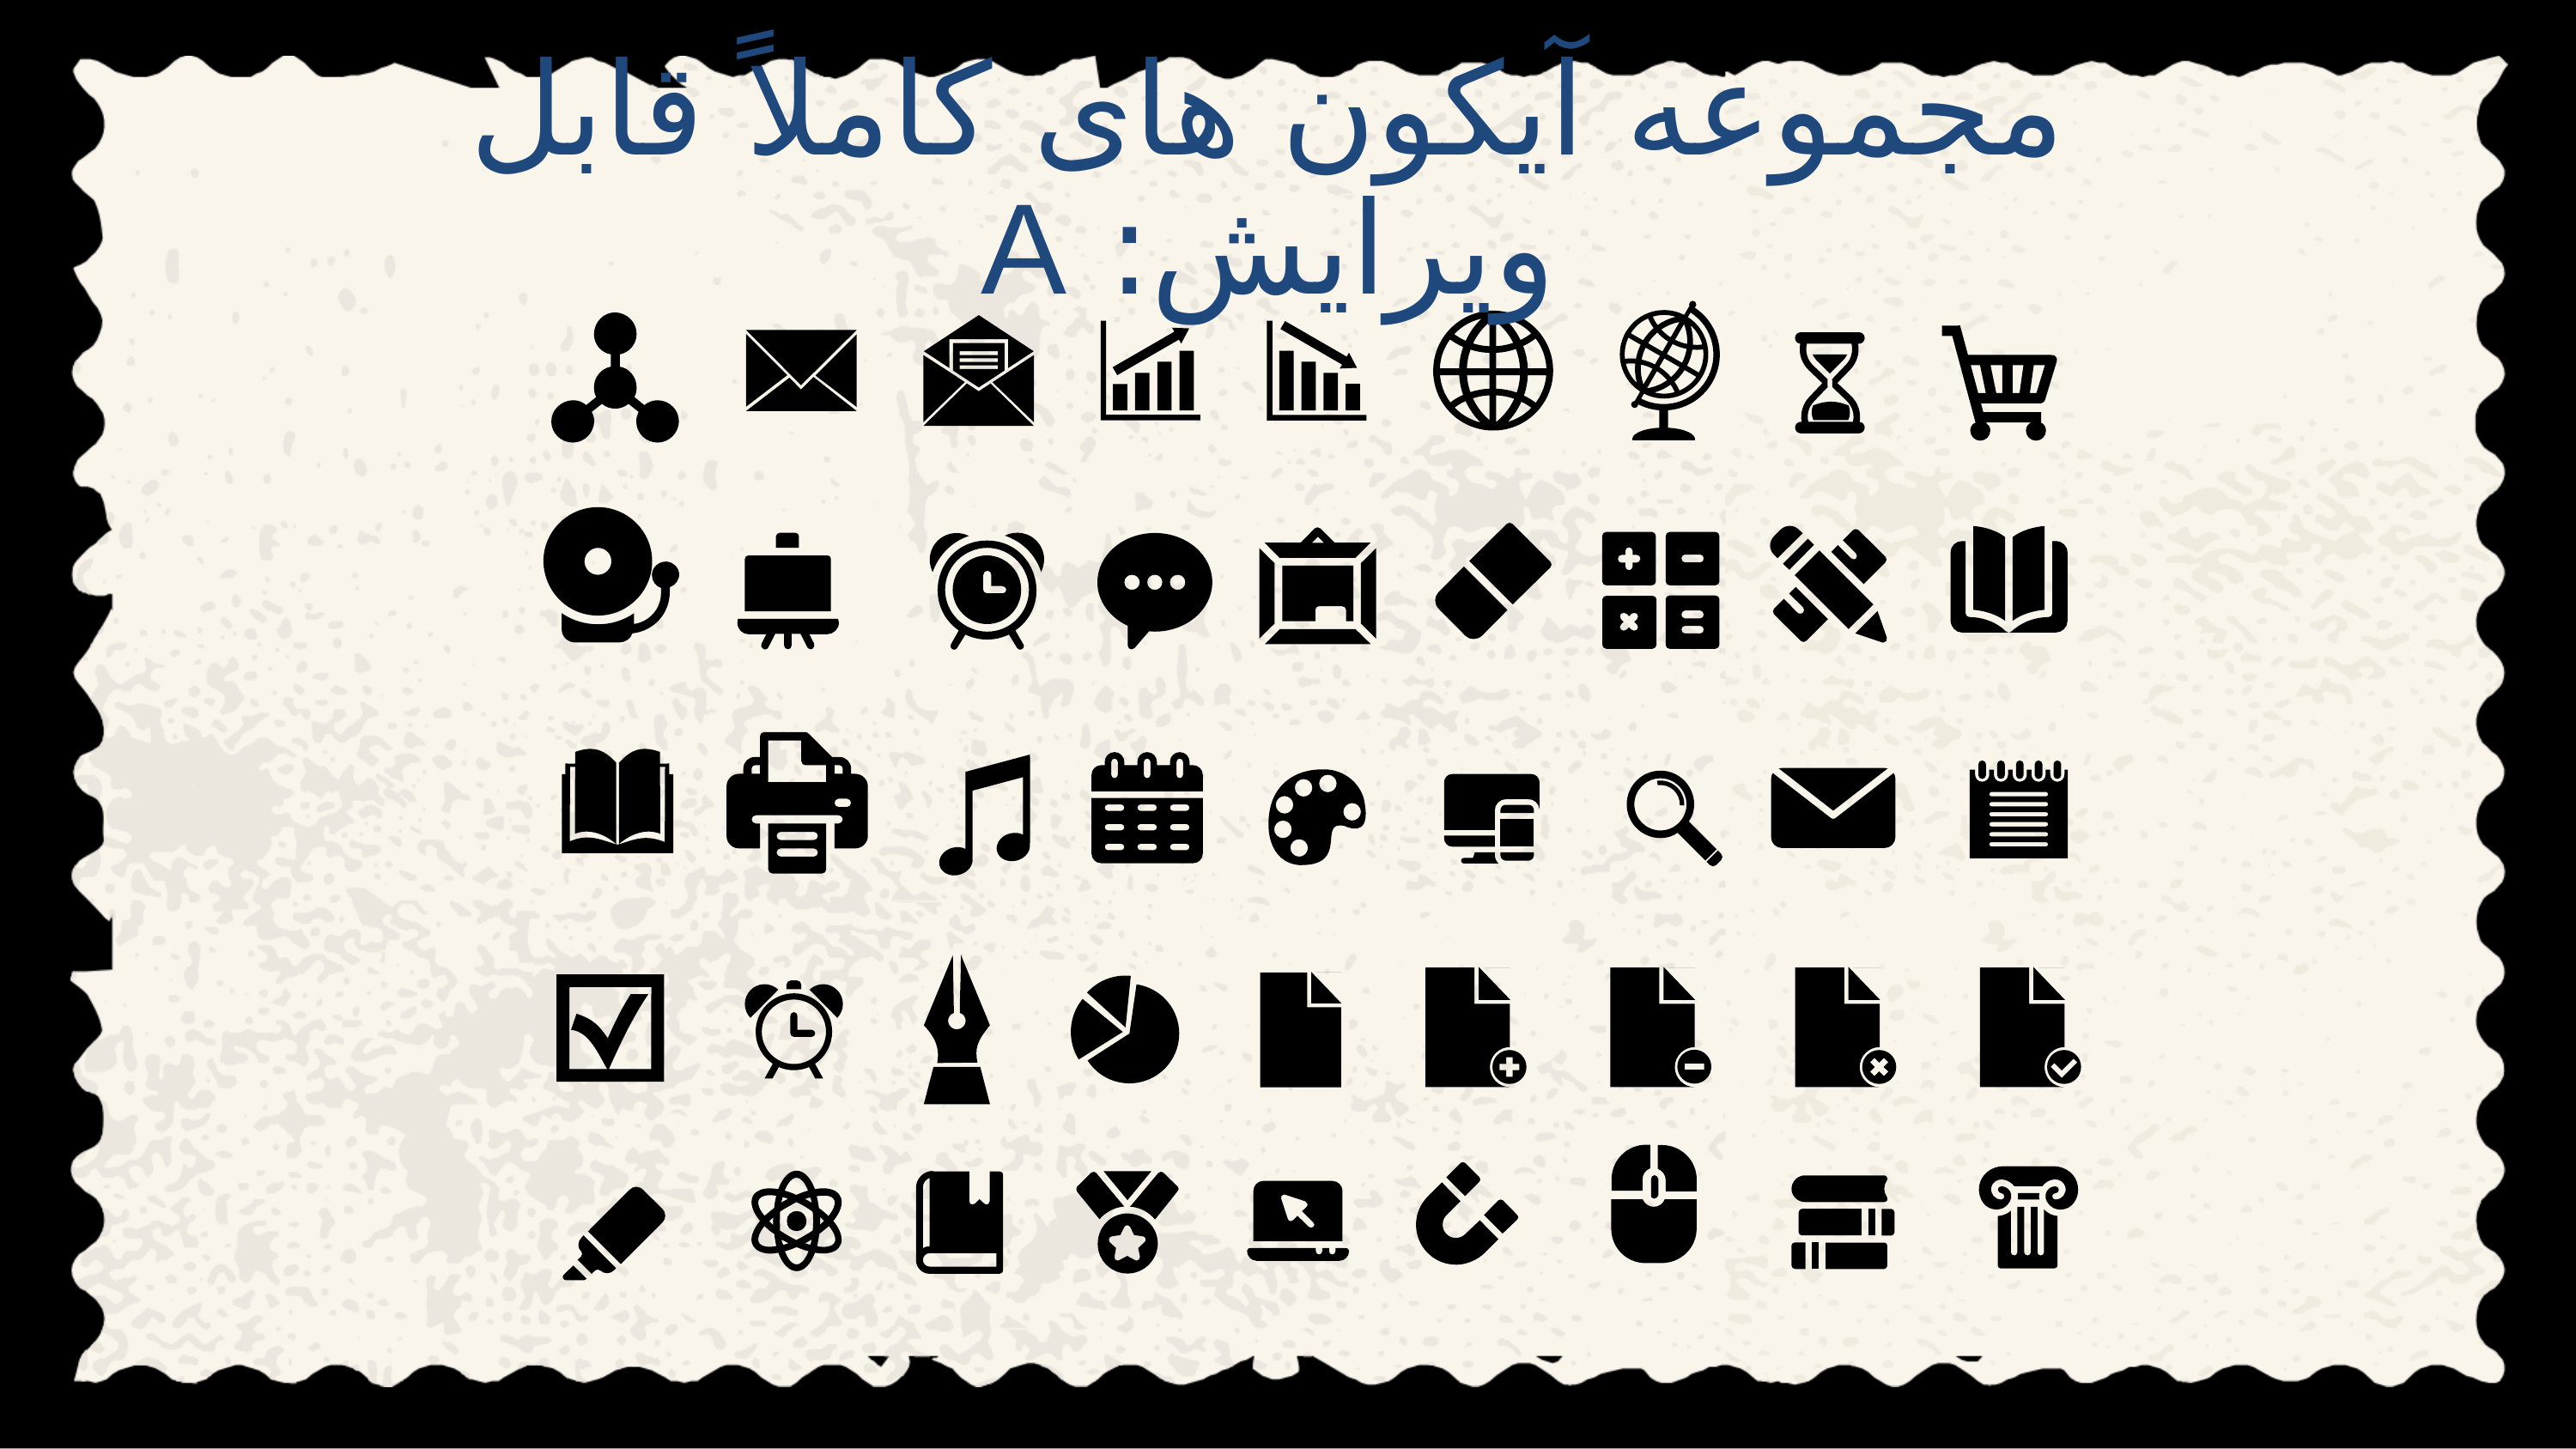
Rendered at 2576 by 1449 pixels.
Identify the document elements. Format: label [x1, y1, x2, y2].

text_box [726, 731, 868, 874]
text_box [748, 1170, 848, 1272]
text_box [1601, 531, 1720, 649]
text_box [1978, 1166, 2080, 1270]
picture [70, 55, 2508, 1387]
text_box [1771, 767, 1896, 849]
text_box [1768, 525, 1888, 643]
text_box [1247, 1180, 1350, 1262]
text_box [1259, 527, 1376, 645]
text_box [1076, 1171, 1180, 1274]
text_box [561, 1186, 667, 1281]
text_box [737, 532, 840, 650]
text_box [1791, 1174, 1895, 1270]
text_box [1433, 522, 1552, 640]
text_box [919, 532, 1055, 650]
text_box [543, 506, 680, 643]
text_box [1443, 773, 1540, 864]
text_box [1611, 1144, 1698, 1264]
text_box [1413, 1161, 1519, 1265]
text_box [1950, 525, 2069, 633]
text_box [1091, 751, 1203, 864]
